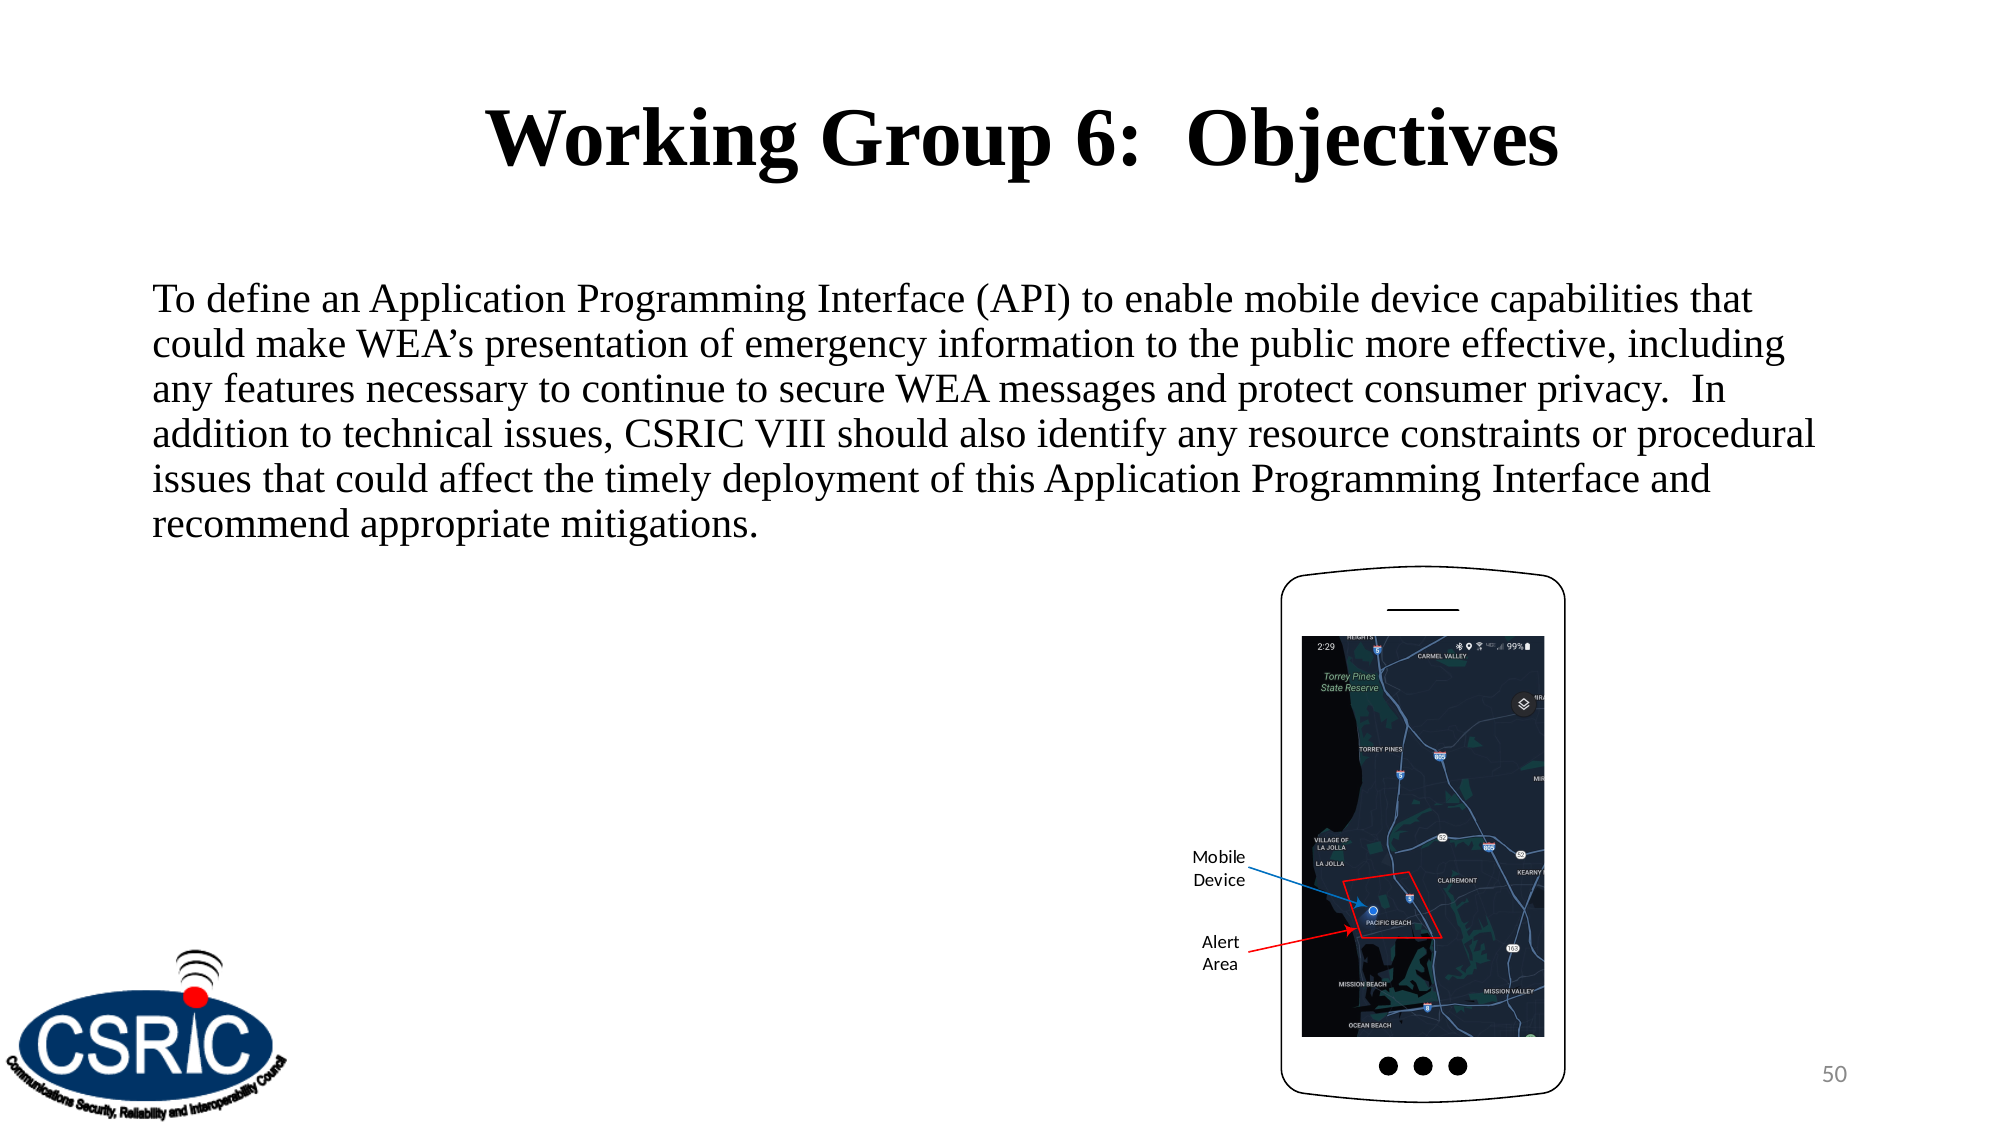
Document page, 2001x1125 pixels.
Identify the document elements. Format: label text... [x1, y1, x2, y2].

list To define an Application Programming Interface (API) to enable mobile device capabilities that could make WEA’s presentation of emergency information to the public more effective, including any features necessary to continue to secure WEA messages and protect consumer privacy. In addition to technical issues, CSRIC VIII should also identify any resource constraints or procedural issues that could affect the timely deployment of this Application Programming Interface and recommend appropriate mitigations. [137, 268, 1863, 1014]
title Working Group 6: Objectives [324, 45, 1721, 233]
slide_number 50 [1568, 1042, 1863, 1103]
picture [0, 945, 294, 1125]
picture [1179, 562, 1568, 1105]
